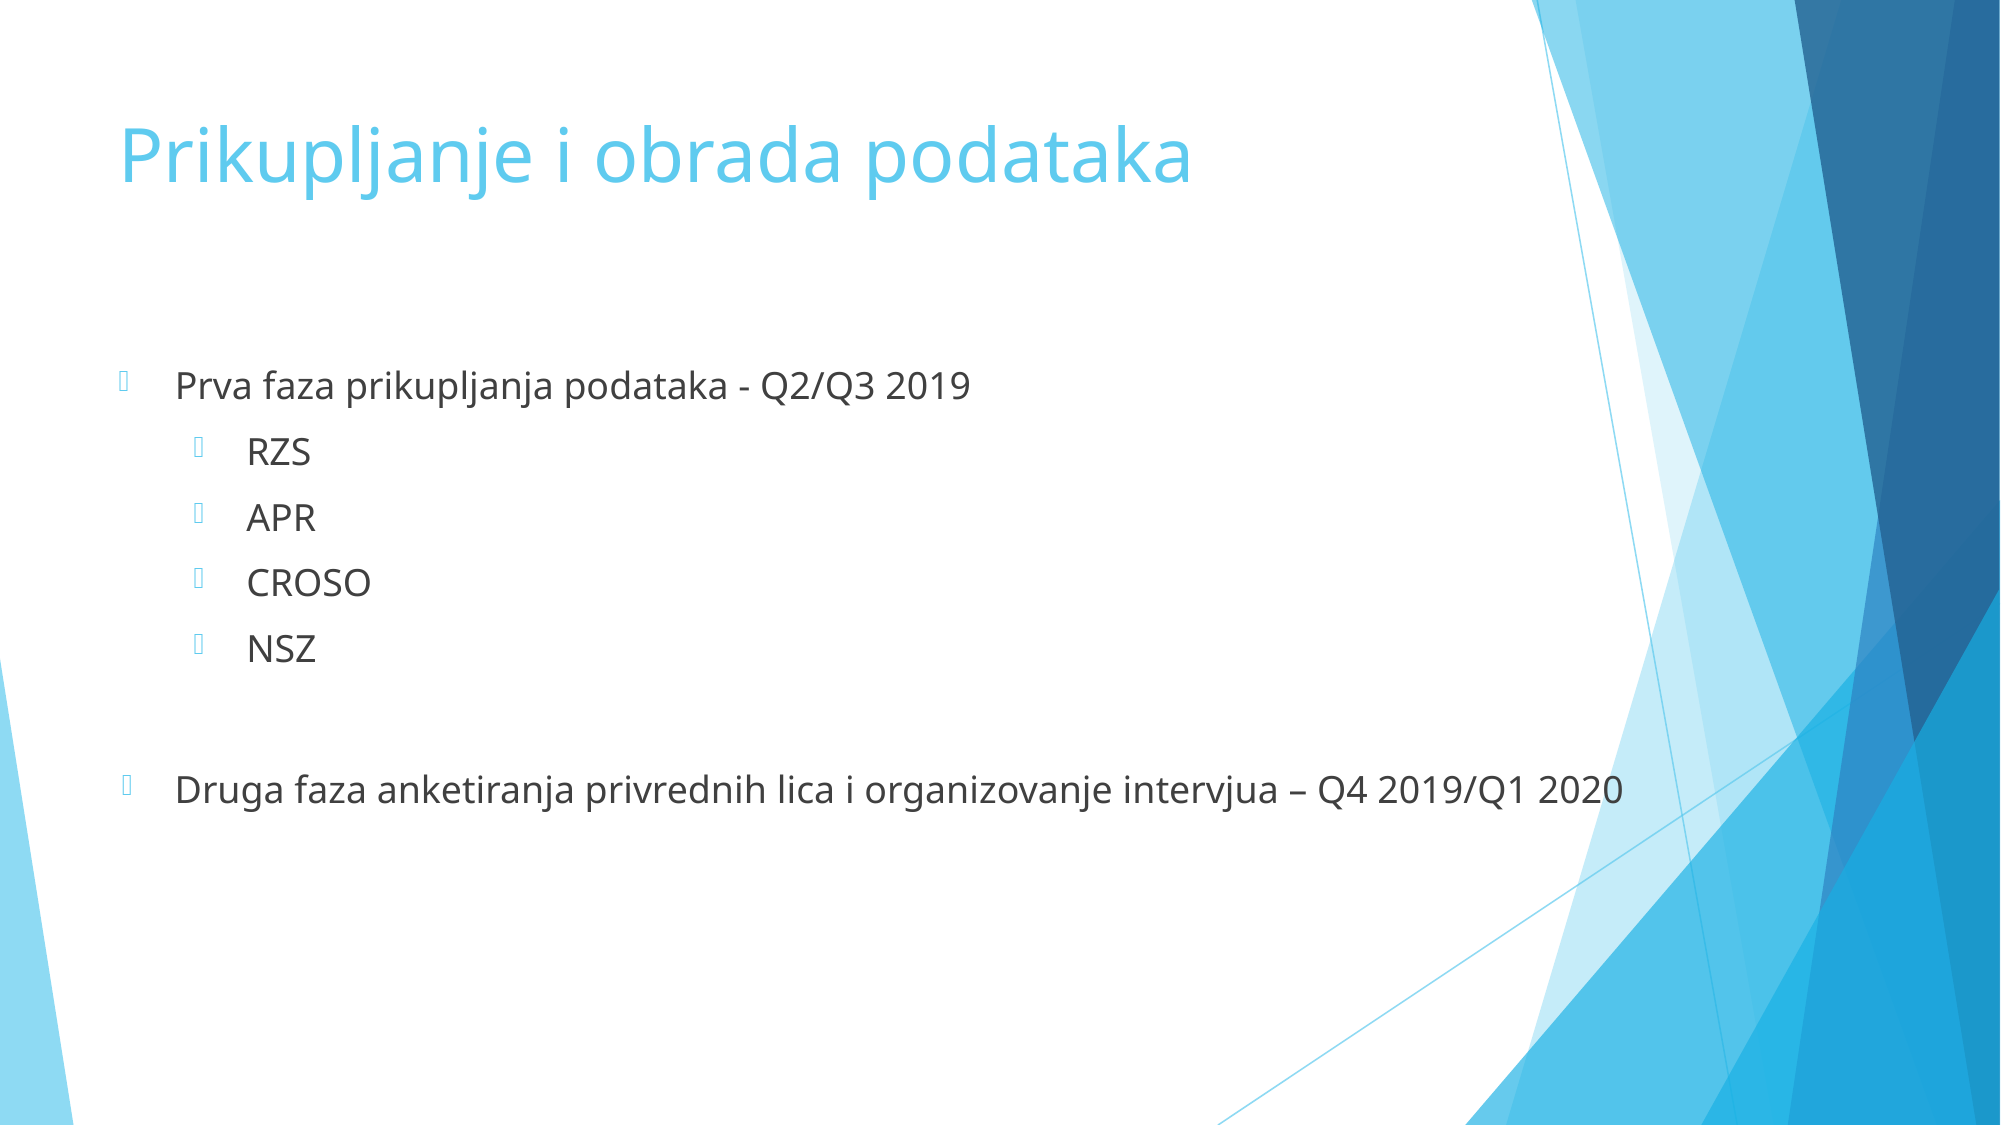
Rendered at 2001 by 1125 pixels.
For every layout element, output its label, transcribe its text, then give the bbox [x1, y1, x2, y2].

title Prikupljanje i obrada podataka [110, 99, 1522, 318]
list Prva faza prikupljanja podataka - Q2/Q3 2019 RZS APR CROSO NSZ Druga faza anketiranja privrednih lica i organizovanje intervjua – Q4 2019/Q1 2020 [110, 353, 1733, 992]
